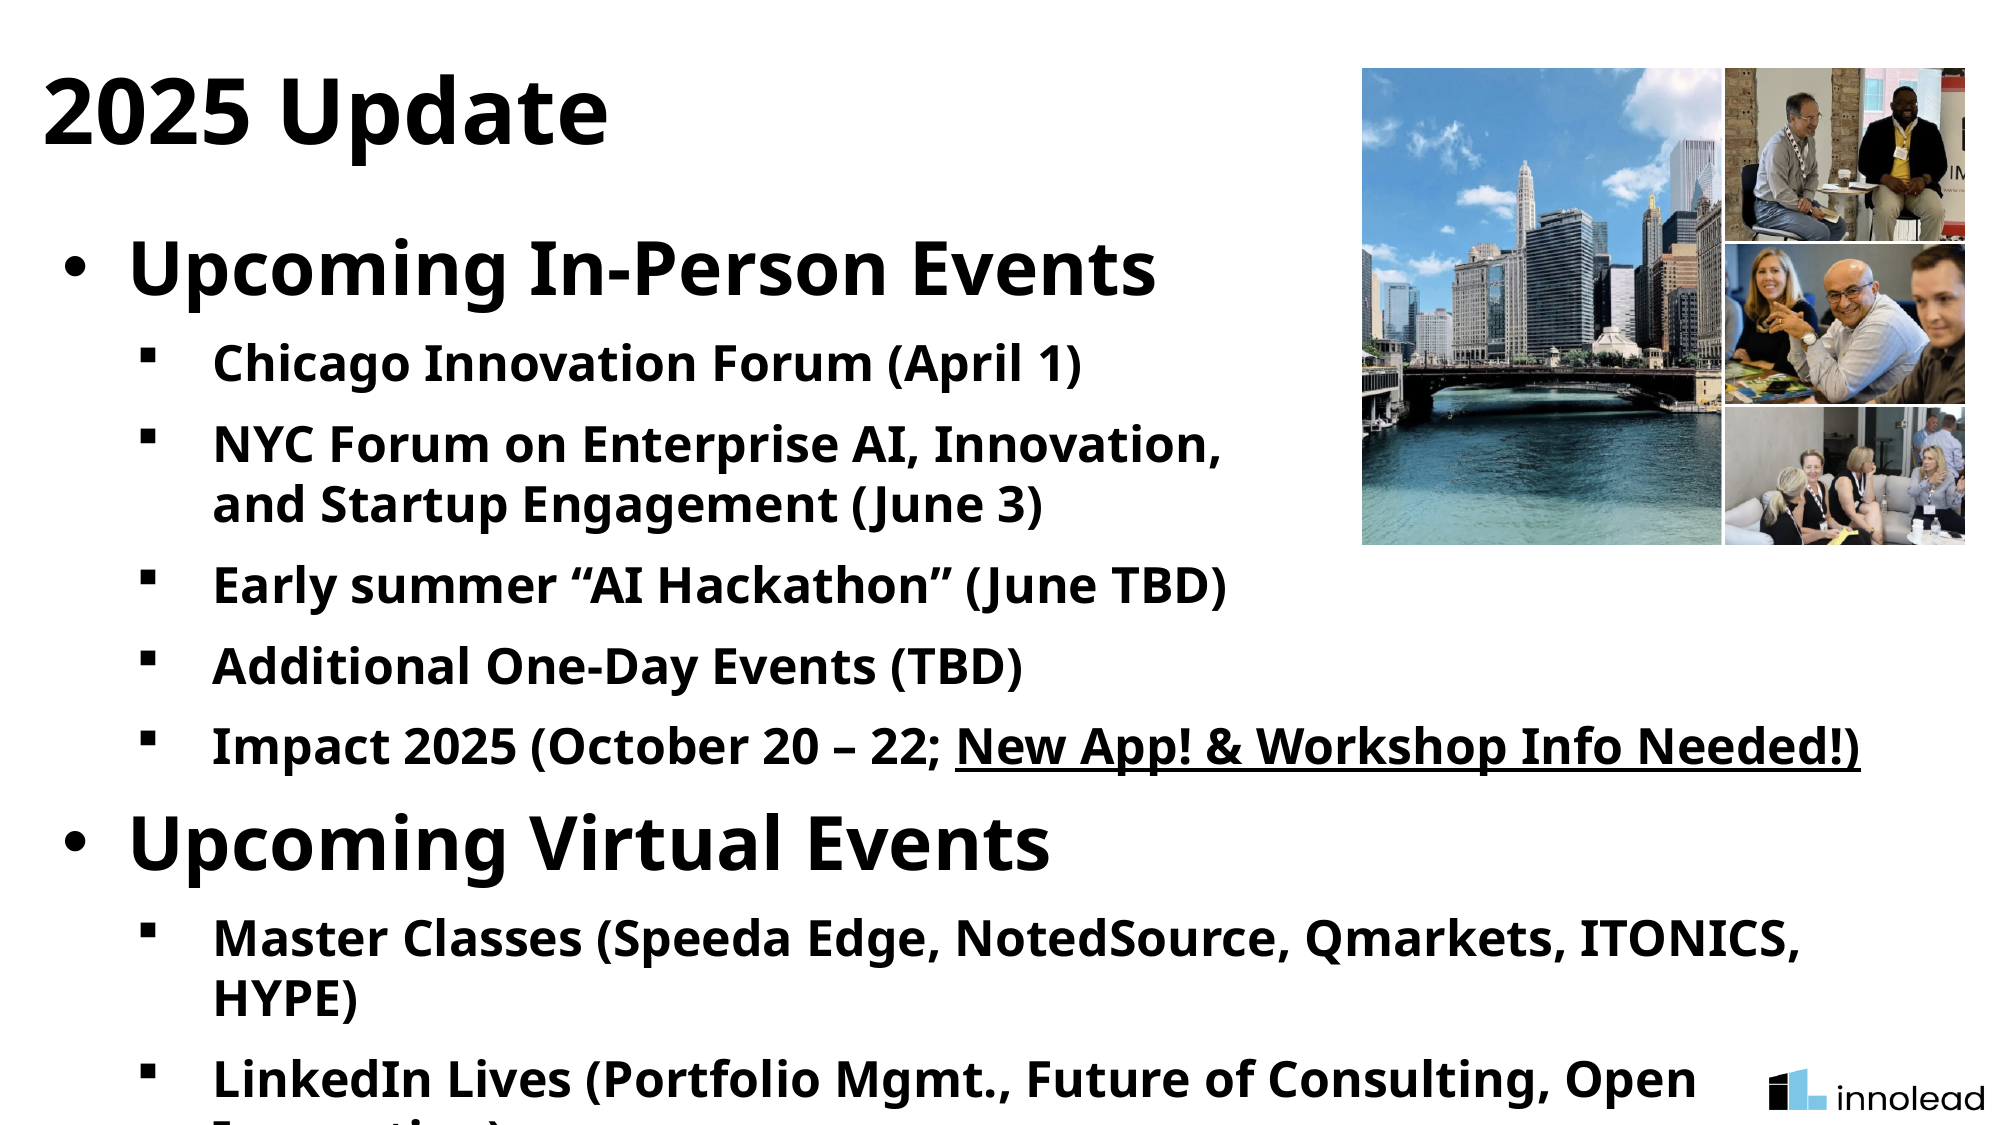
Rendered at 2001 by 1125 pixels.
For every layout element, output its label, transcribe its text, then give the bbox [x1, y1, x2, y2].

title 2025 Update [27, 45, 1991, 191]
text_box Upcoming In-Person Events Chicago Innovation Forum (April 1) NYC Forum on Enterprise AI, Innovation, and Startup Engagement (June 3) Early summer “AI Hackathon” (June TBD) Additional One-Day Events (TBD) Impact 2025 (October 20 – 22; New App! & Workshop Info Needed!) Upcoming Virtual Events Master Classes (Speeda Edge, NotedSource, Qmarkets, ITONICS, HYPE) LinkedIn Lives (Portfolio Mgmt., Future of Consulting, Open Innovation) [18, 213, 1965, 1125]
picture [1362, 68, 1965, 545]
picture [1766, 1062, 1992, 1120]
